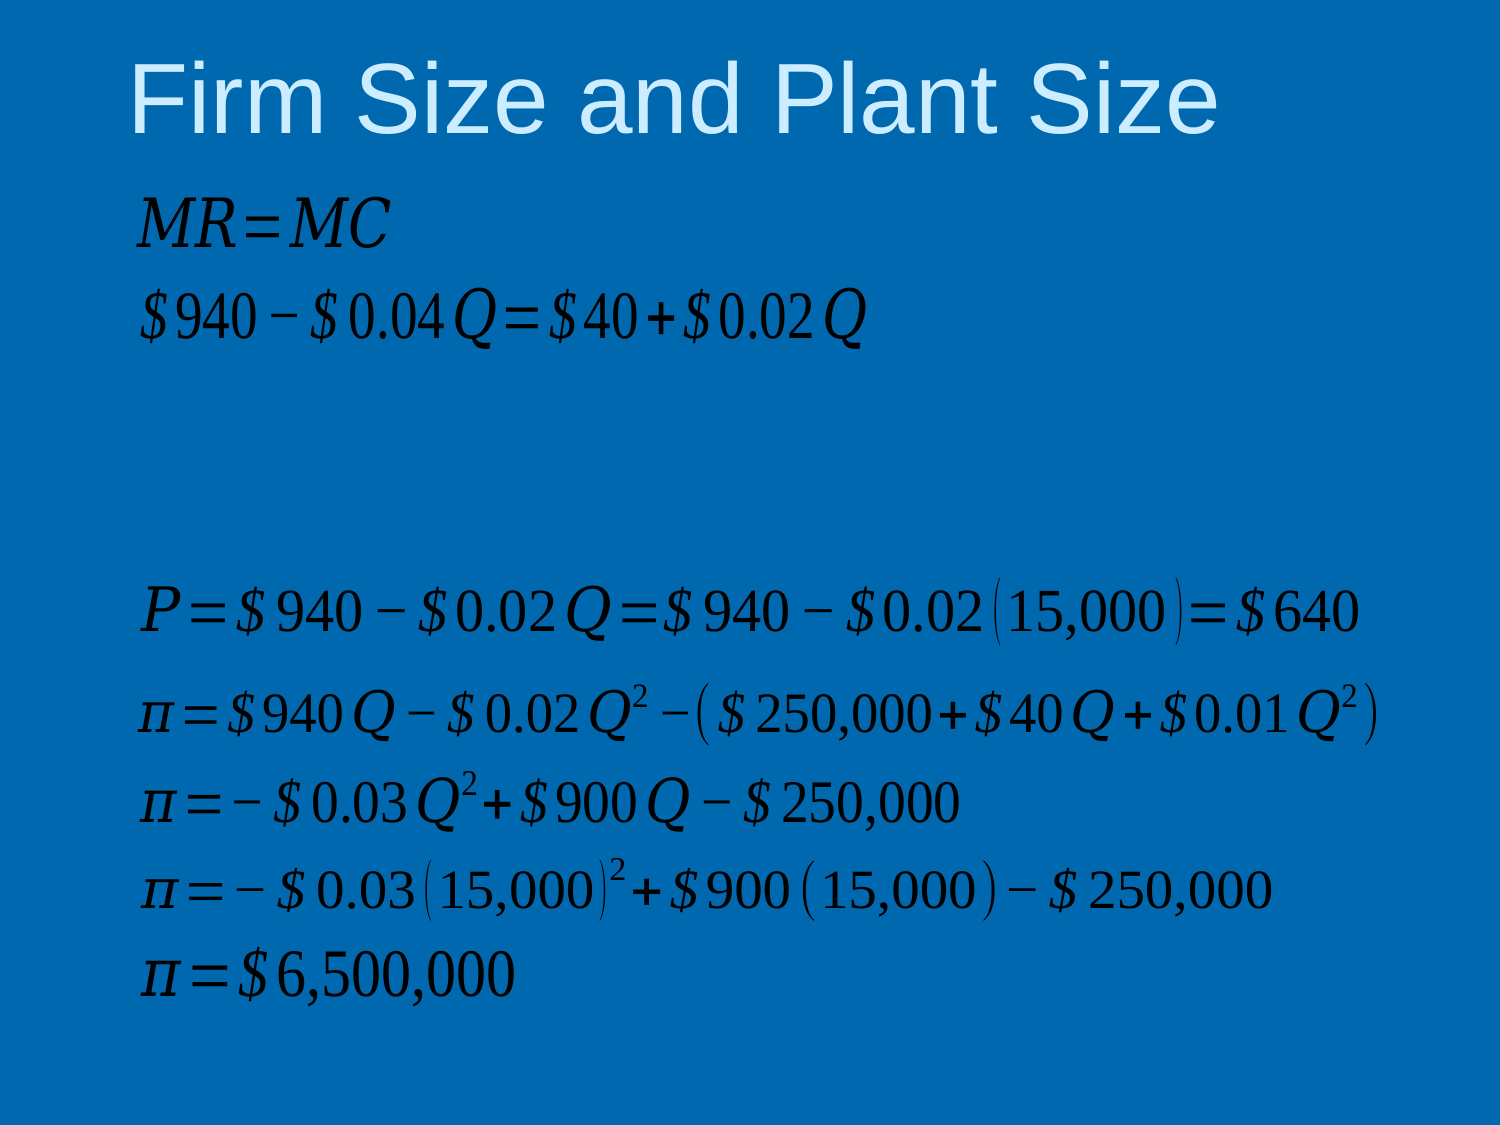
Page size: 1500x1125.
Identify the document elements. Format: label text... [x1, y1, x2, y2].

title Firm Size and Plant Size [0, 0, 1350, 187]
